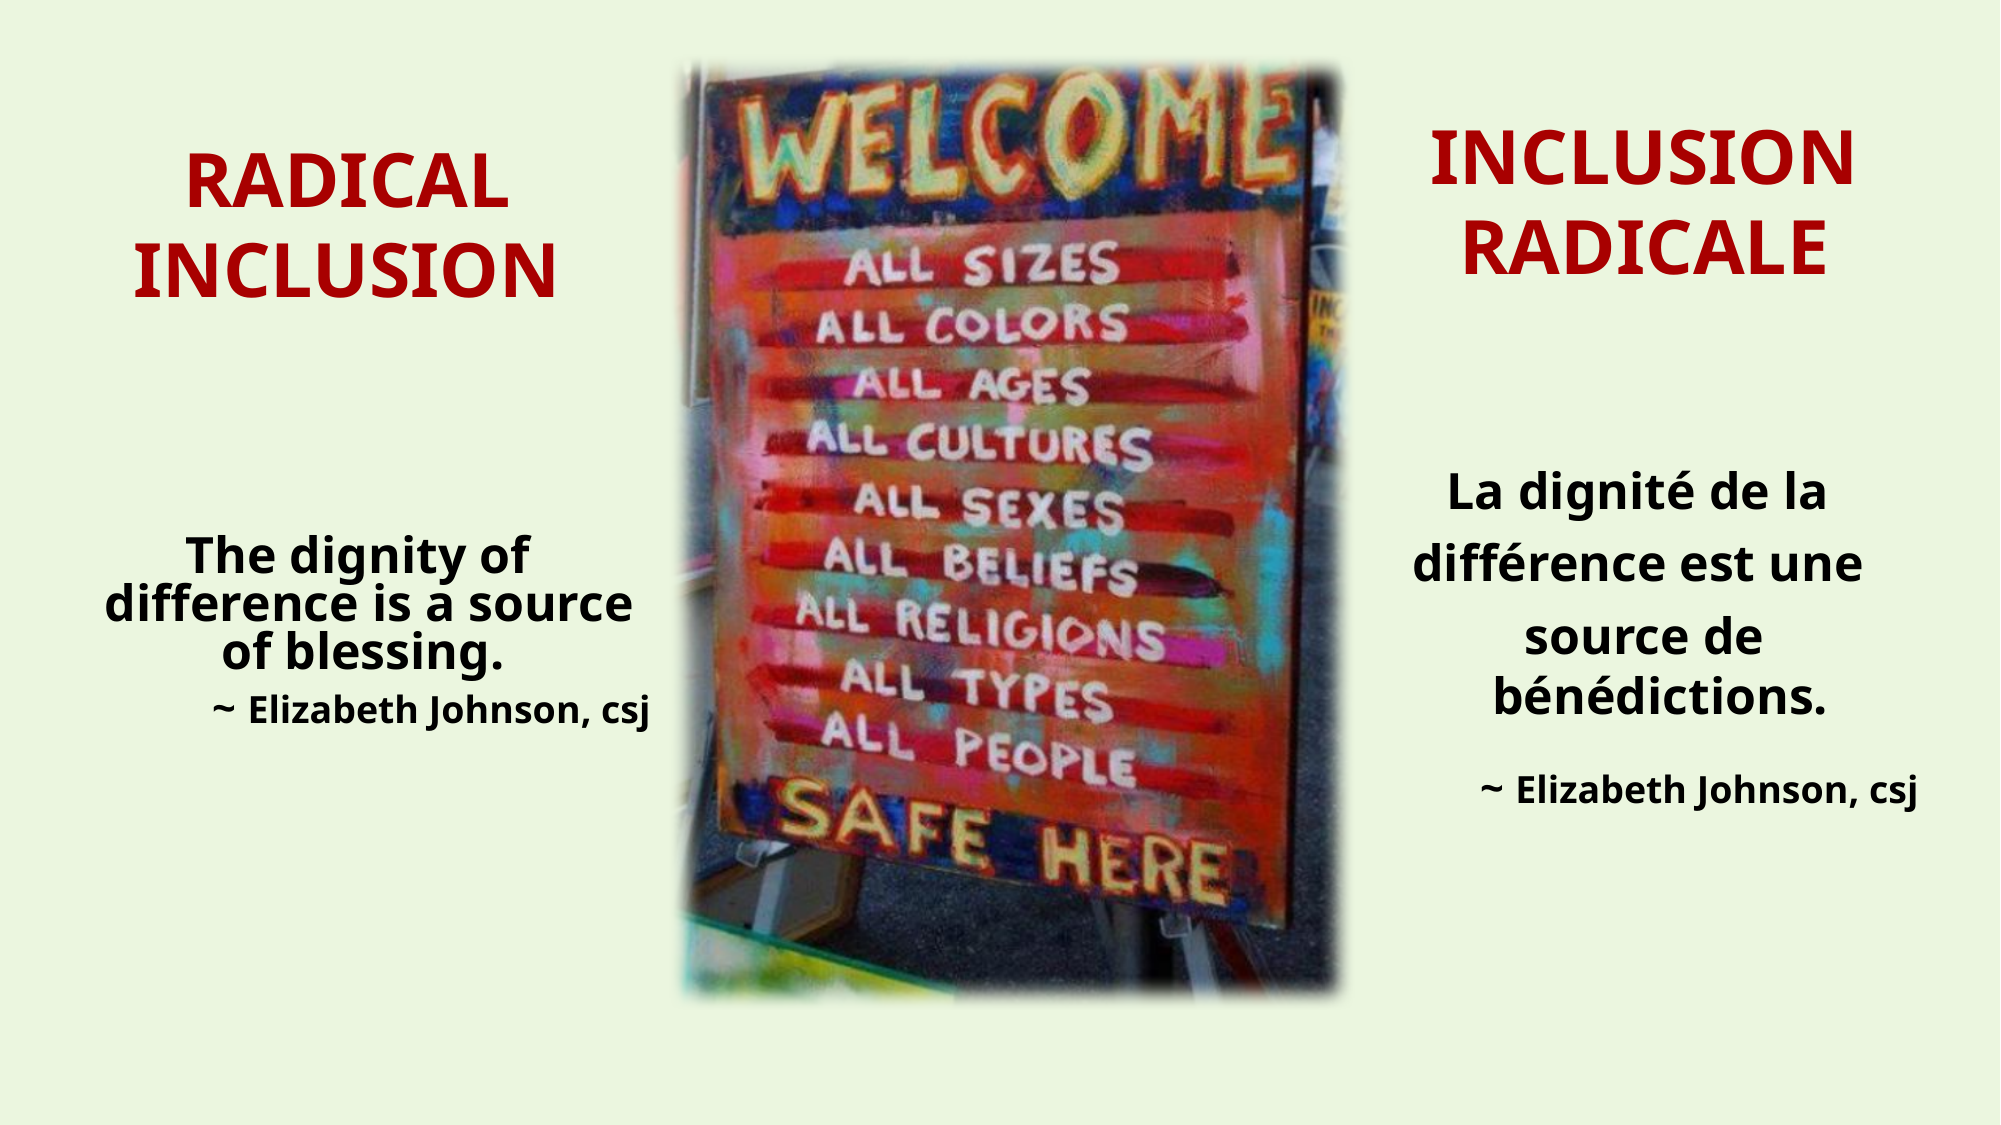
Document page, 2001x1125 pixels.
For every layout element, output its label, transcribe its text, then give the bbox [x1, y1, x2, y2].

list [668, 53, 1355, 1012]
list RADICAL INCLUSION The dignity of difference is a source of blessing. ~ Elizabeth Johnson, csj [28, 124, 662, 1011]
text_box INCLUSION RADICALE La dignité de la différence est une source de bénédictions. ~ Elizabeth Johnson, csj [1360, 101, 1934, 988]
